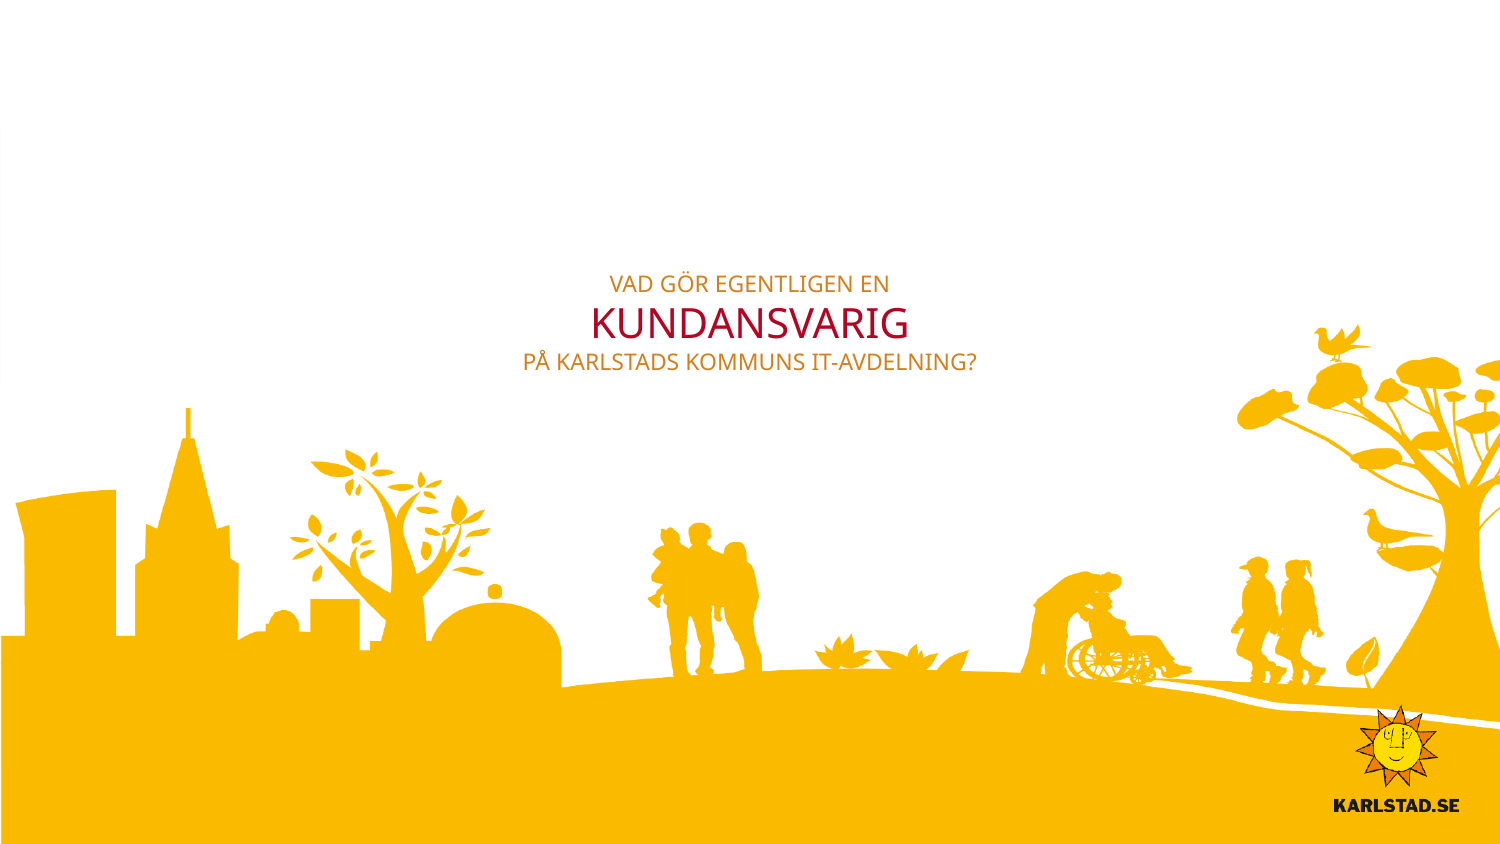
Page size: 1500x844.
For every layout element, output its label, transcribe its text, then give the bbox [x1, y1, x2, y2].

title VAD GÖR EGENTLIGEN EN KUNDANSVARIG PÅ KARLSTADS KOMMUNS IT-AVDELNING? [101, 193, 1399, 375]
picture [0, 0, 1500, 844]
